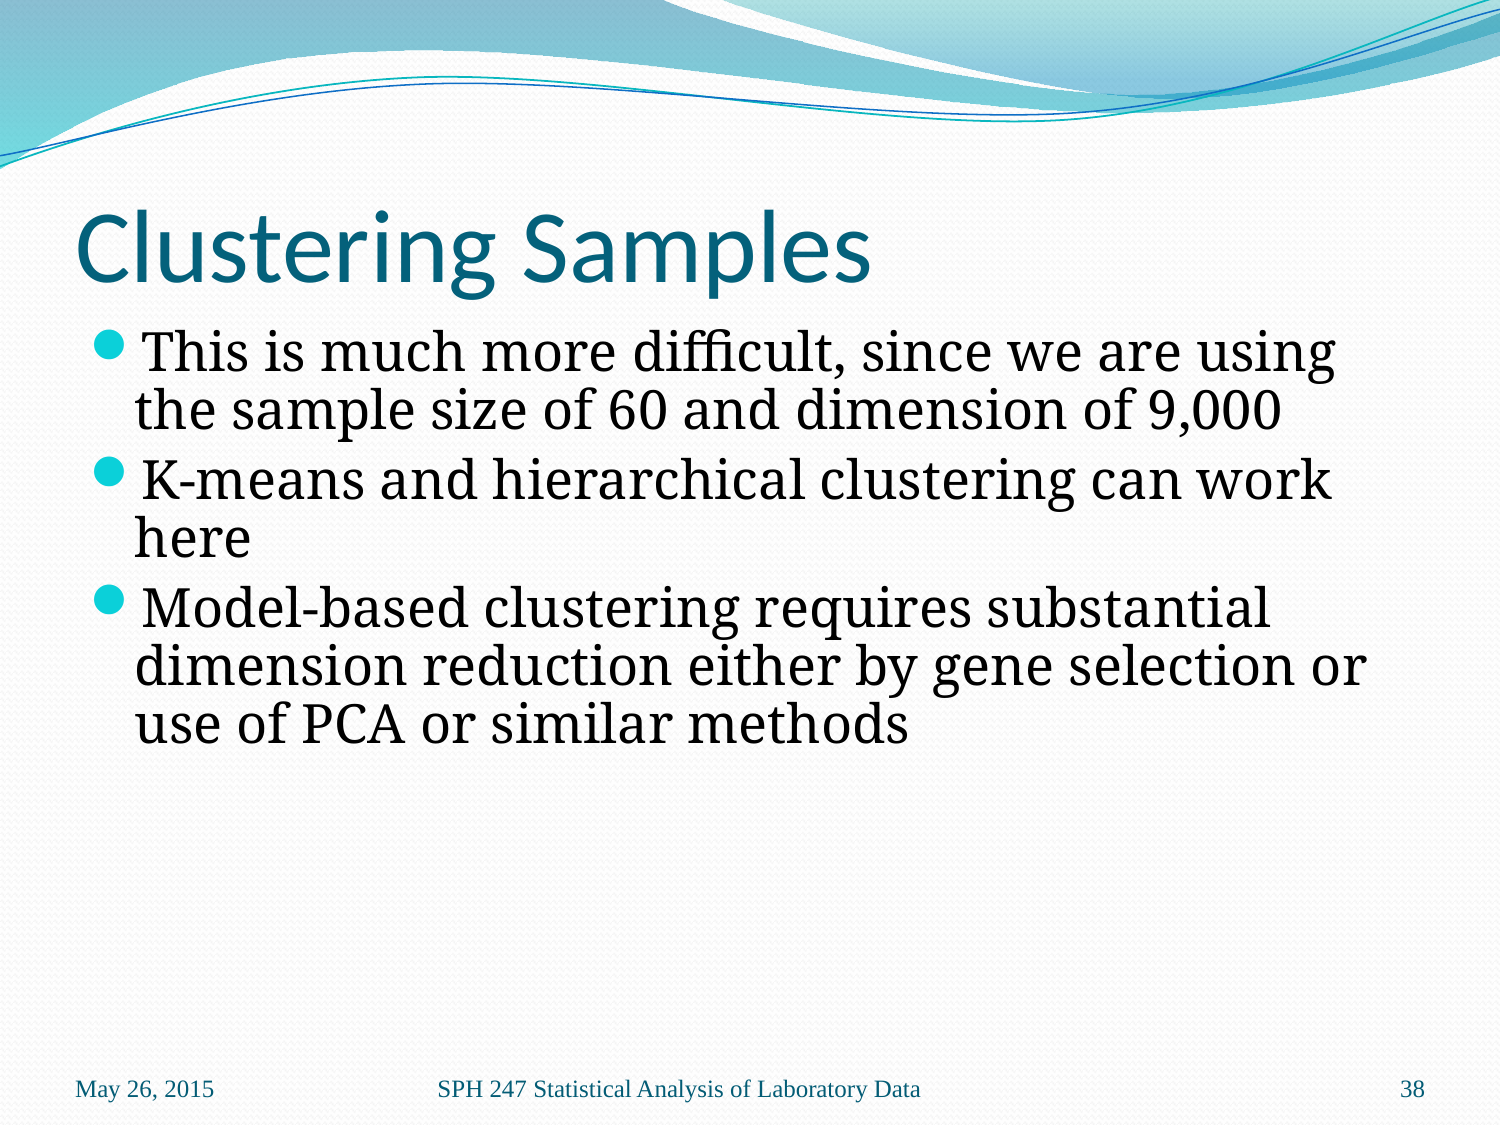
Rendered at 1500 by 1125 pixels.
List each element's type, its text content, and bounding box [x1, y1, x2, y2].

slide_number 38 [1299, 1042, 1425, 1103]
footer SPH 247 Statistical Analysis of Laboratory Data [437, 1042, 988, 1103]
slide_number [75, 1042, 425, 1103]
title Clustering Samples [75, 115, 1425, 303]
list This is much more difficult, since we are using the sample size of 60 and dimension of 9,000 K-means and hierarchical clustering can work here Model-based clustering requires substantial dimension reduction either by gene selection or use of PCA or similar methods [75, 317, 1425, 1038]
